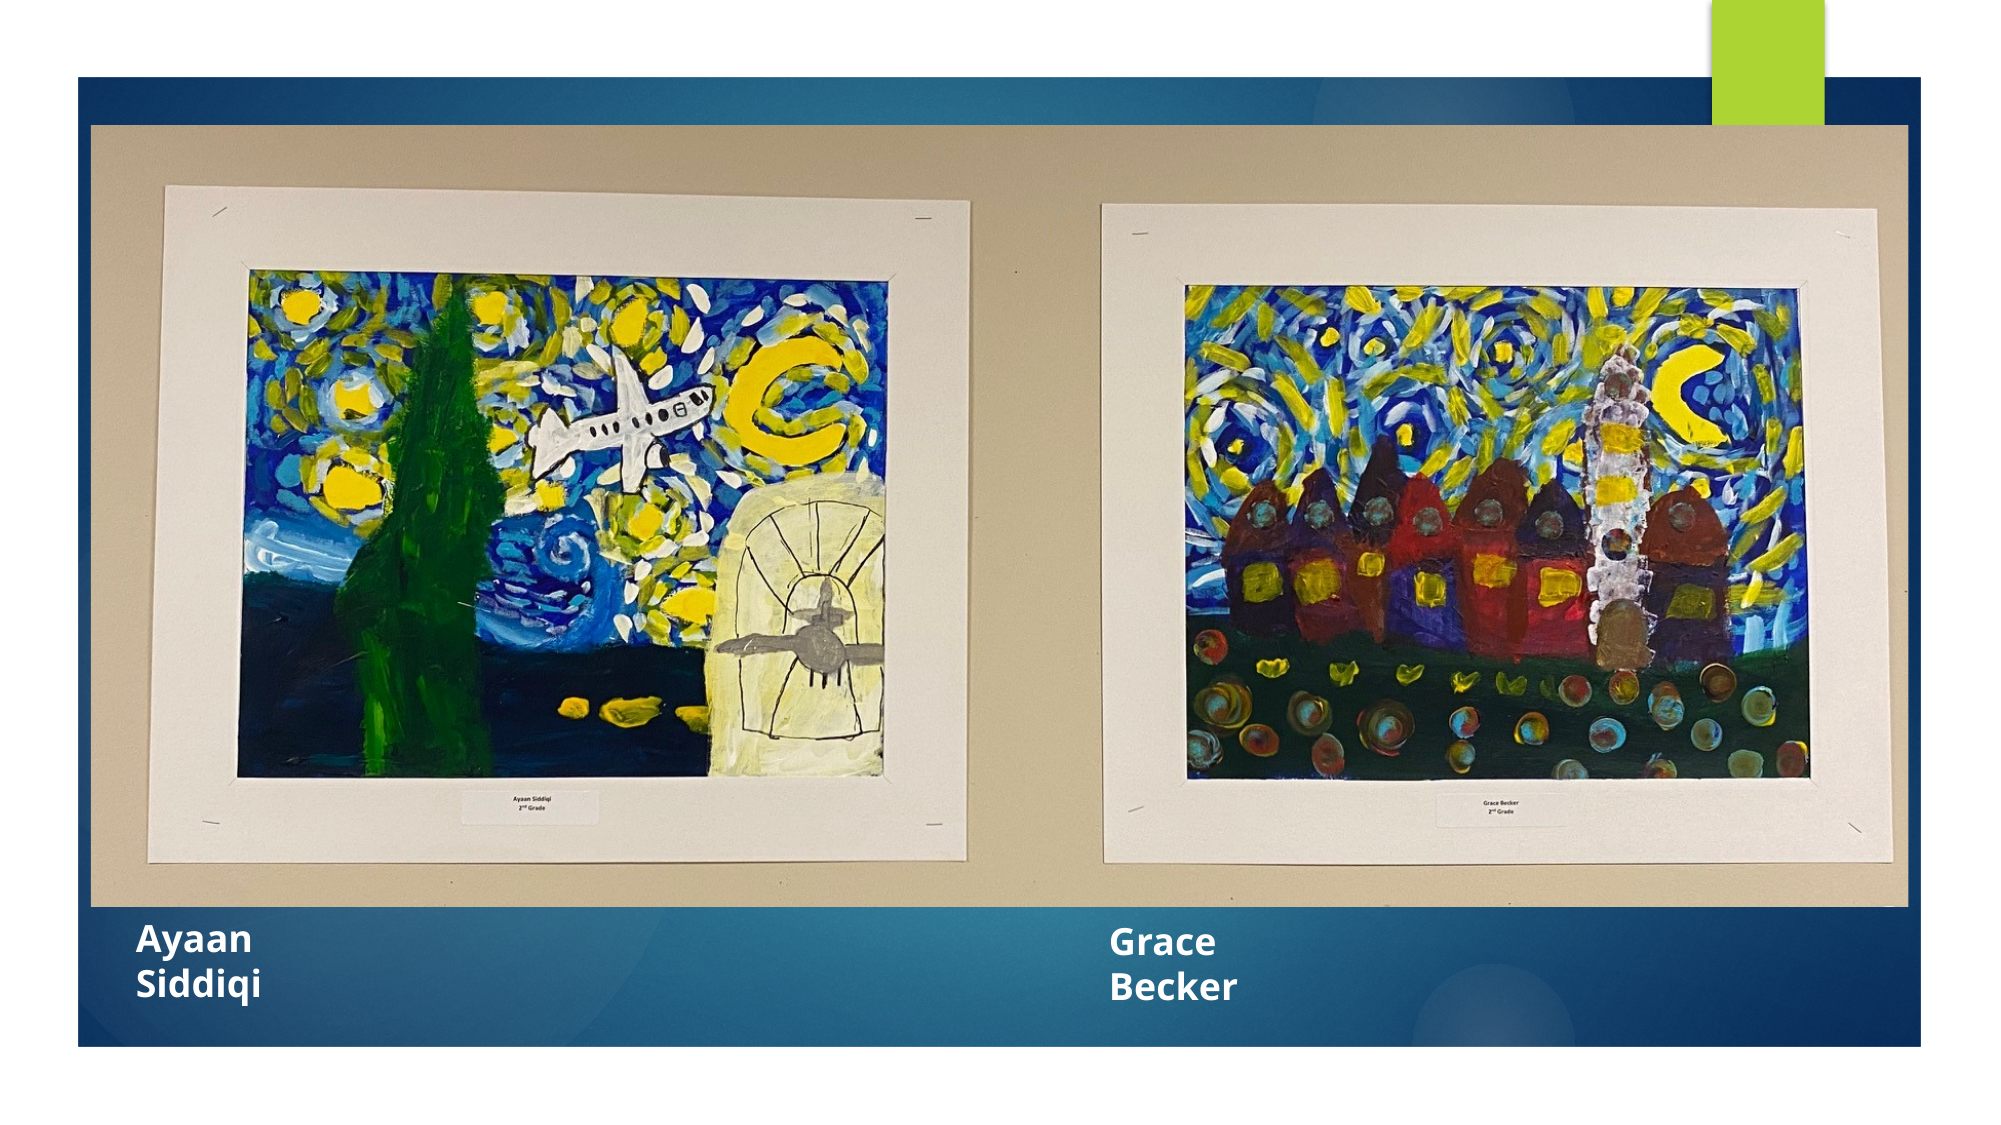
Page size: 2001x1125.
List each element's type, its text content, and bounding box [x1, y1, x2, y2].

text_box Ayaan Siddiqi [121, 919, 350, 1013]
text_box Grace Becker [1094, 919, 1323, 1016]
picture [90, 124, 1909, 908]
